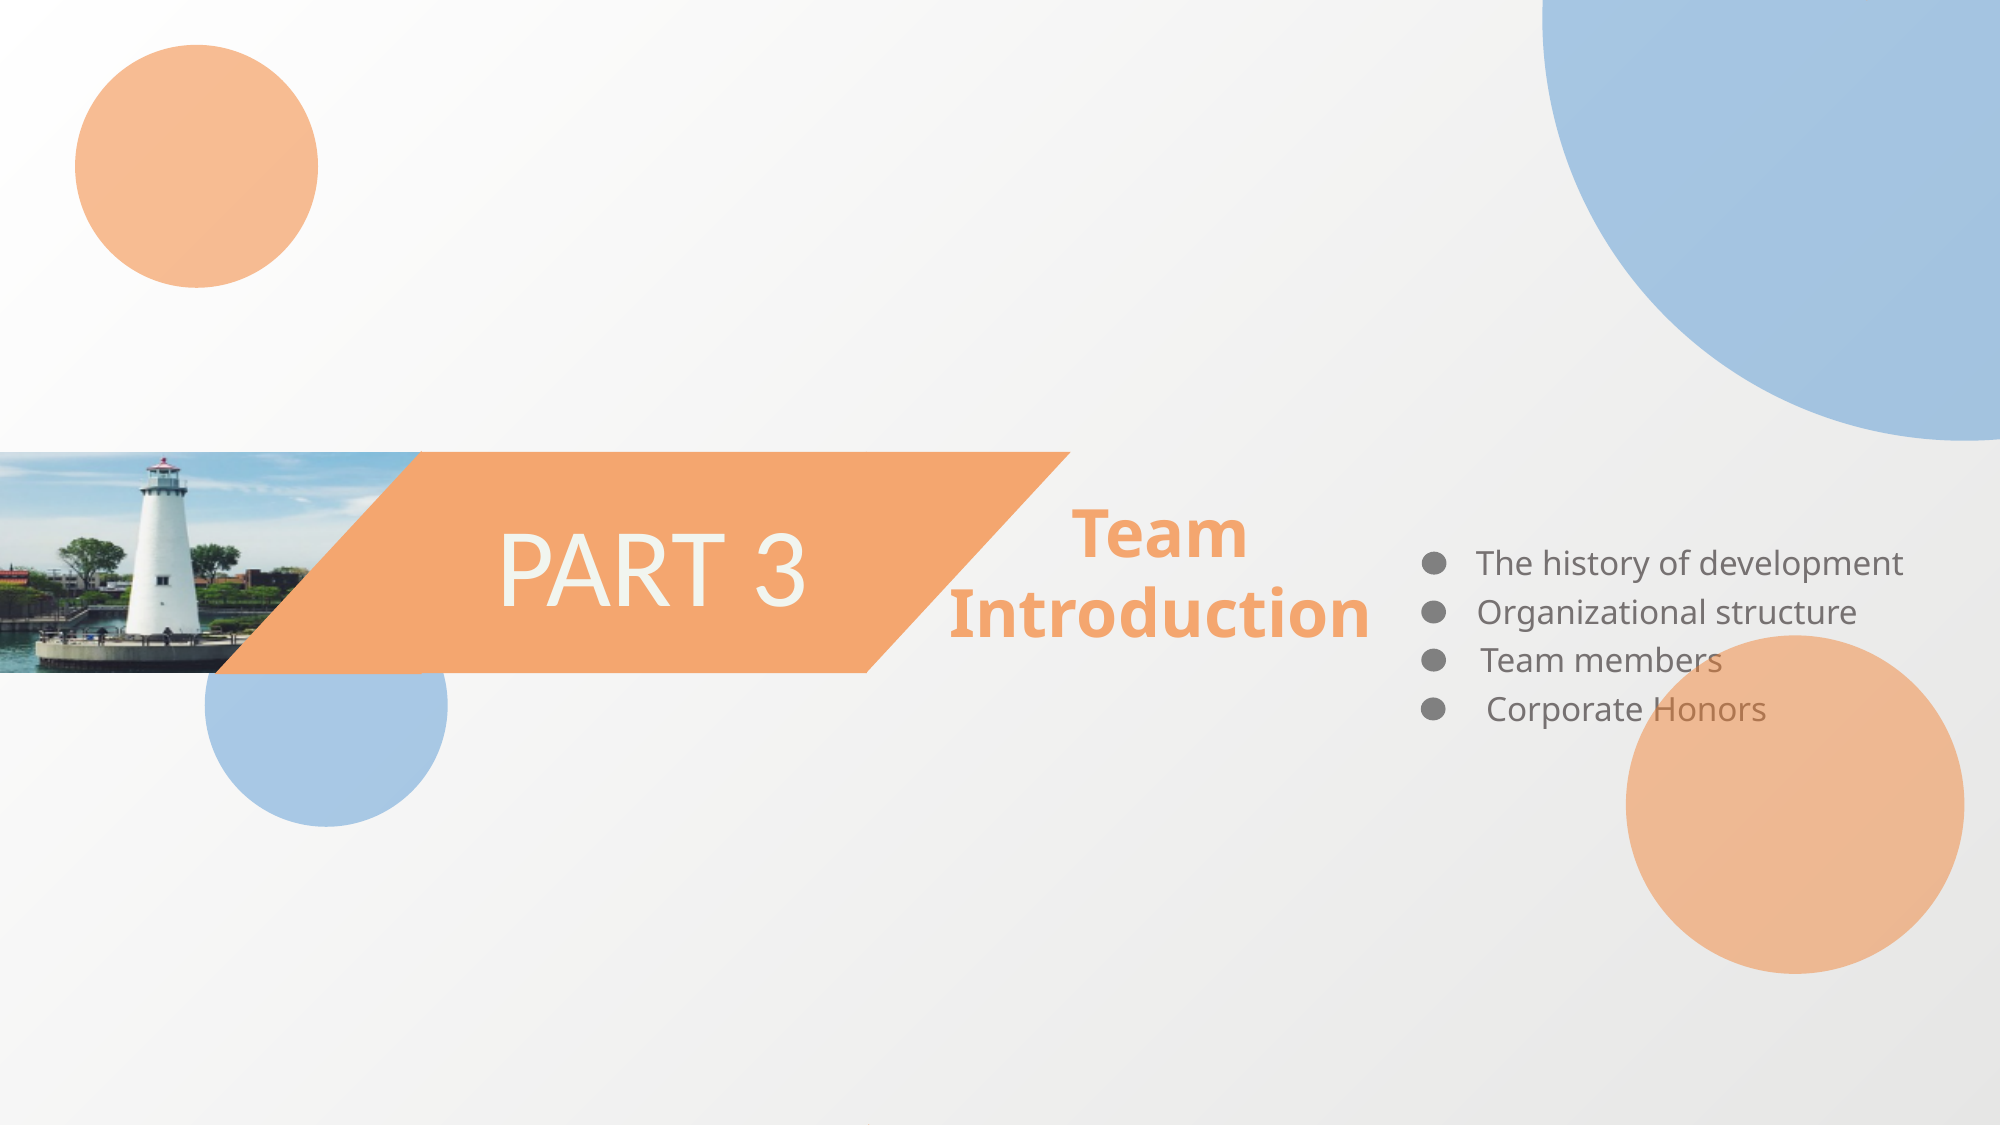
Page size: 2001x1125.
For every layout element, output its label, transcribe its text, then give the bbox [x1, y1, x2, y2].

text_box [1624, 634, 1966, 975]
text_box [1420, 599, 1432, 625]
text_box Corporate Honors [1432, 680, 1678, 736]
text_box [1420, 647, 1432, 673]
text_box Team members [1432, 639, 1751, 680]
text_box The history of development [1433, 534, 1947, 590]
text_box [1419, 696, 1432, 722]
text_box [1541, 0, 2000, 442]
text_box Team Introduction [1071, 483, 1389, 658]
text_box Organizational structure [1432, 583, 1902, 639]
text_box [74, 43, 320, 289]
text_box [0, 450, 1071, 675]
text_box [203, 675, 449, 828]
text_box [1420, 550, 1433, 576]
